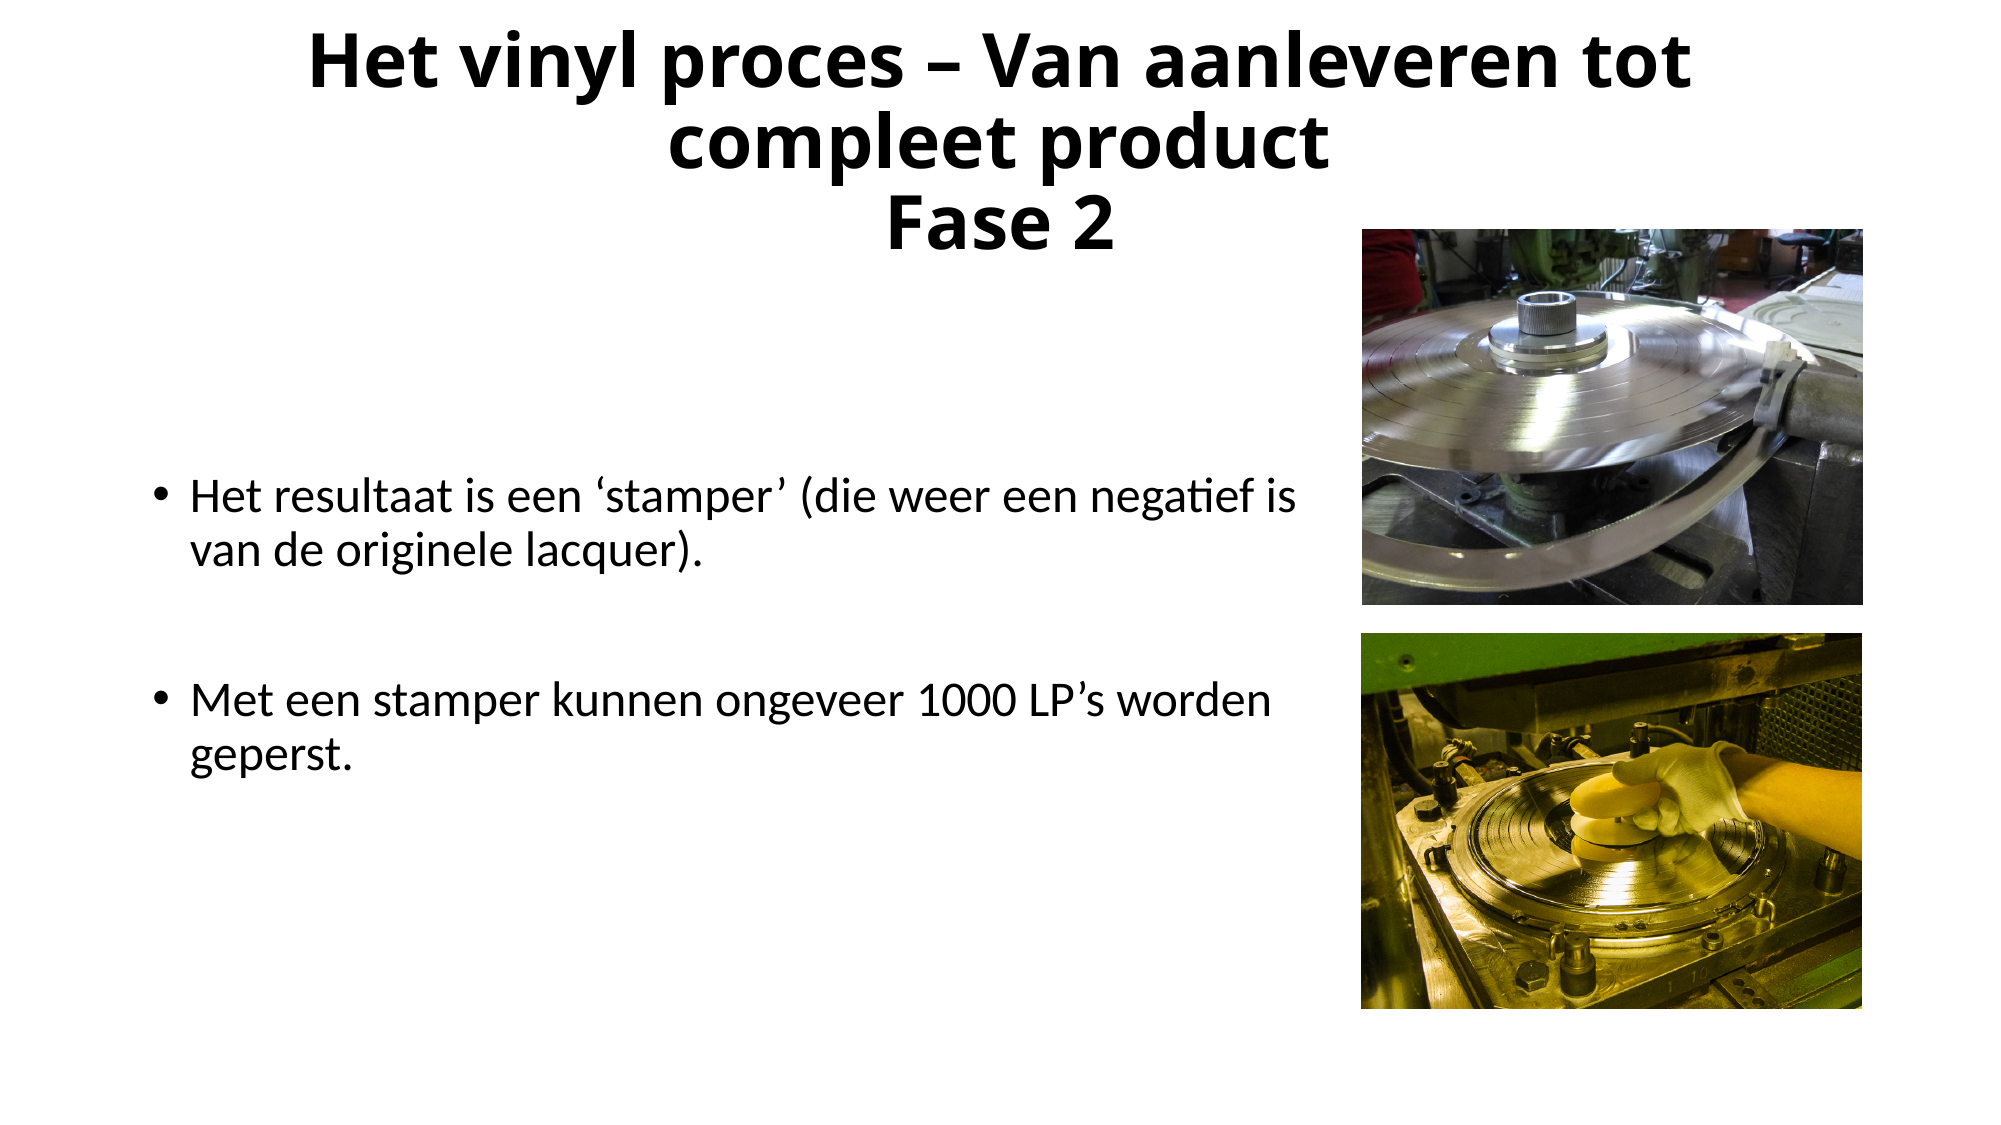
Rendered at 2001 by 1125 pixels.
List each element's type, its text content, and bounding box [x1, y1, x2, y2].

picture [1361, 633, 1862, 1009]
list Het resultaat is een ‘stamper’ (die weer een negatief is van de originele lacquer). Met een stamper kunnen ongeveer 1000 LP’s worden geperst. [137, 229, 1863, 1021]
picture [1362, 229, 1863, 605]
title Het vinyl proces – Van aanleveren tot compleet product Fase 2 [137, 59, 1863, 229]
